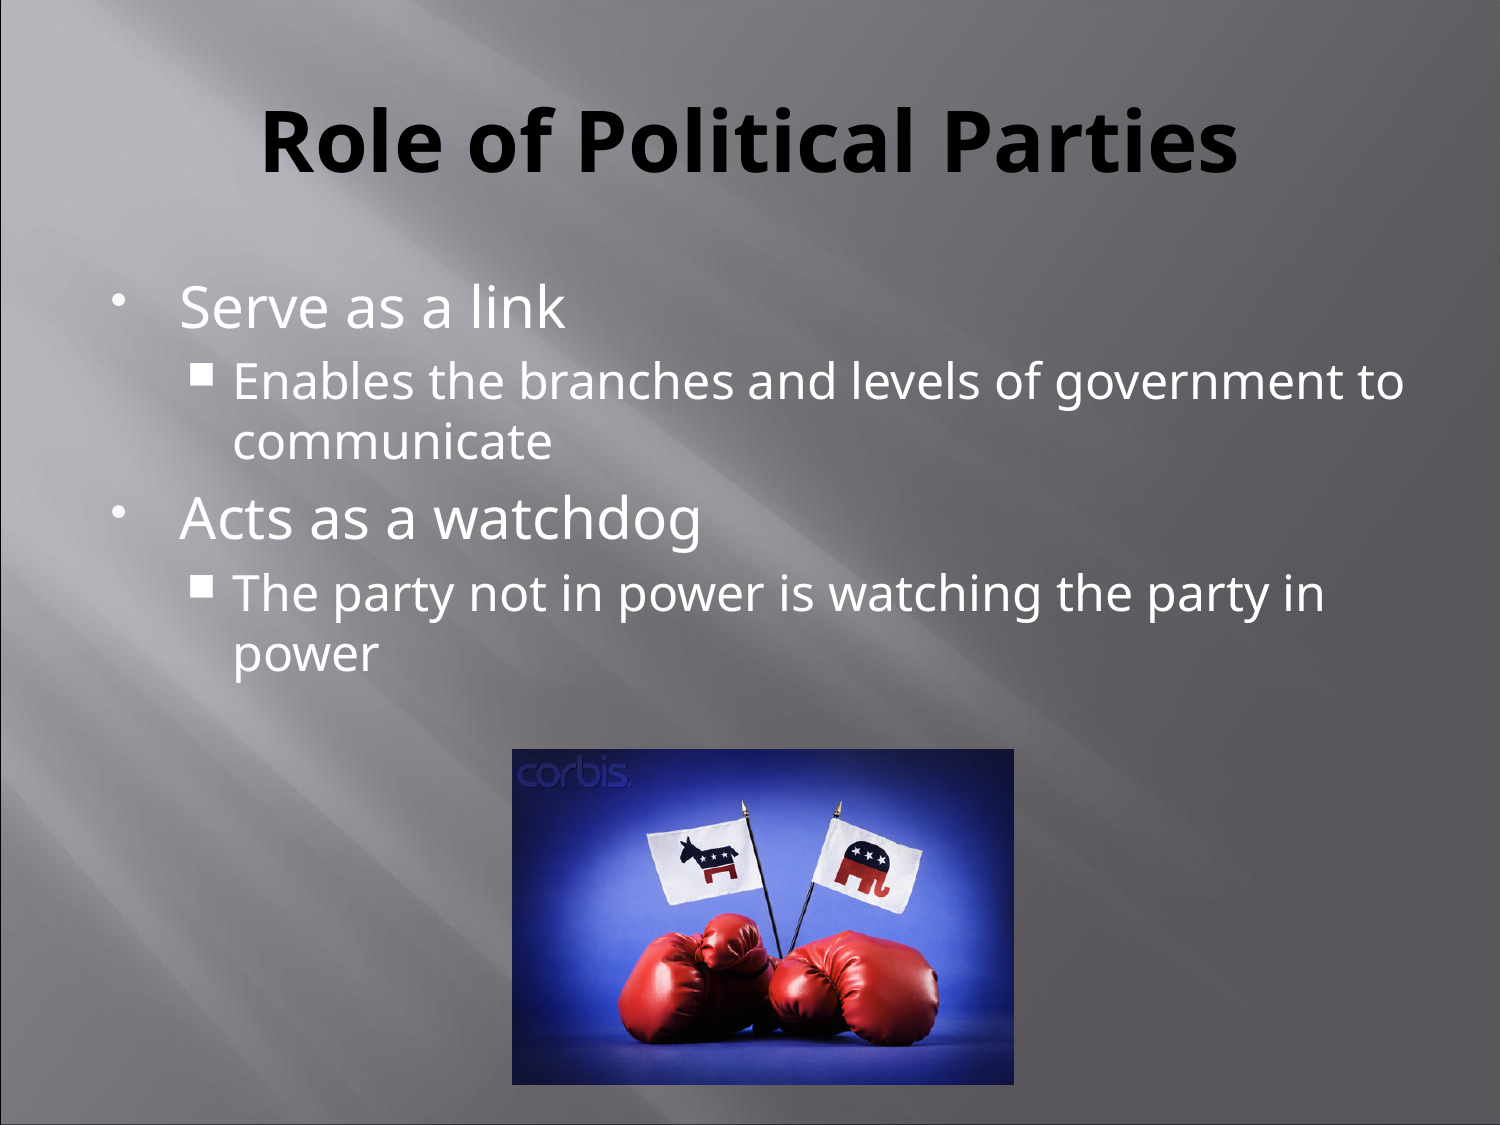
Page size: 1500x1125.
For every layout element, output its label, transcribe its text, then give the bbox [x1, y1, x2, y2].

list Serve as a link Enables the branches and levels of government to communicate Acts as a watchdog The party not in power is watching the party in power [75, 262, 1425, 1035]
picture [0, 0, 1500, 1125]
title Role of Political Parties [75, 45, 1425, 233]
